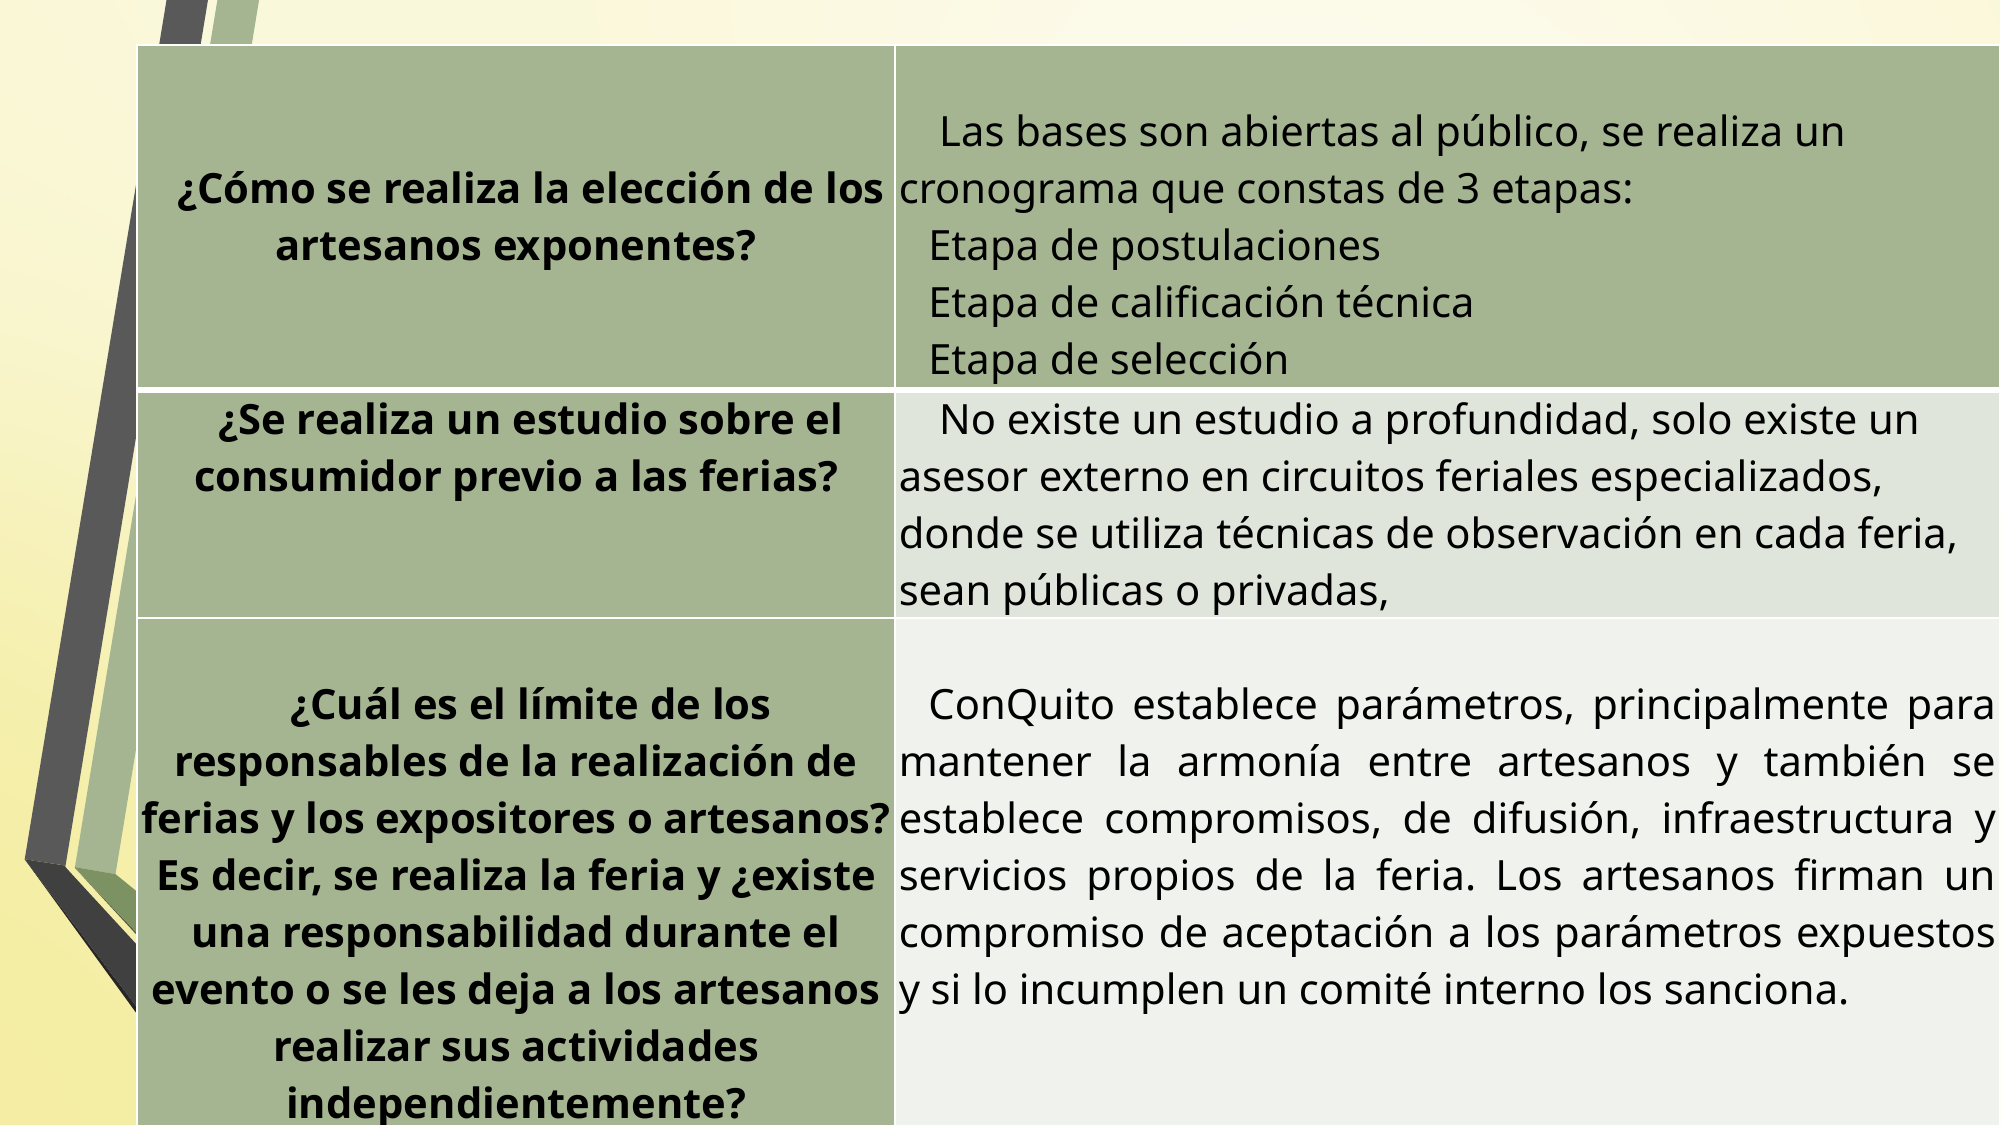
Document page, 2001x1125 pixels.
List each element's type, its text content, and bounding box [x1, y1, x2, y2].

table_header Las bases son abiertas al público, se realiza un cronograma que constas de 3 etapas: Etapa de postulaciones Etapa de calificación técnica Etapa de selección [896, 46, 1999, 387]
table_cell ¿Cuál es el límite de los responsables de la realización de ferias y los expositores o artesanos? Es decir, se realiza la feria y ¿existe una responsabilidad durante el evento o se les deja a los artesanos realizar sus actividades independientemente? [138, 619, 894, 1125]
table_cell No existe un estudio a profundidad, solo existe un asesor externo en circuitos feriales especializados, donde se utiliza técnicas de observación en cada feria, sean públicas o privadas, [896, 393, 1999, 617]
table_cell ConQuito establece parámetros, principalmente para mantener la armonía entre artesanos y también se establece compromisos, de difusión, infraestructura y servicios propios de la feria. Los artesanos firman un compromiso de aceptación a los parámetros expuestos y si lo incumplen un comité interno los sanciona. [896, 619, 1999, 1125]
table_header ¿Cómo se realiza la elección de los artesanos exponentes? [138, 46, 894, 387]
table_cell ¿Se realiza un estudio sobre el consumidor previo a las ferias? [138, 393, 894, 617]
